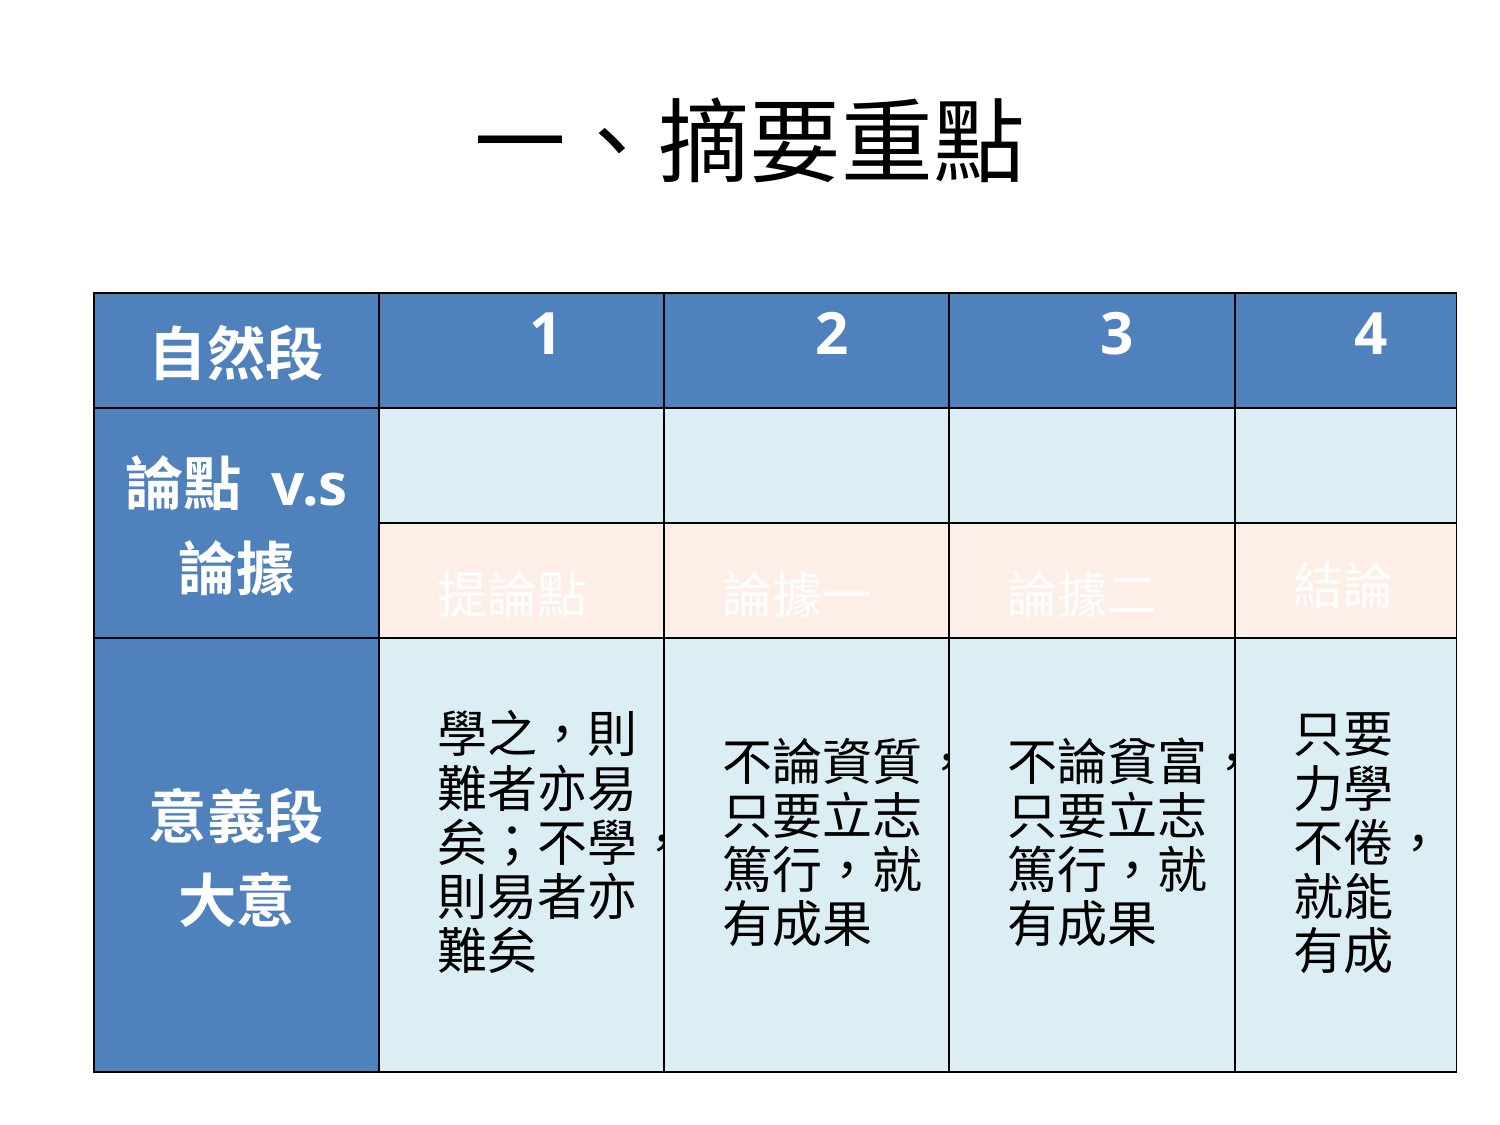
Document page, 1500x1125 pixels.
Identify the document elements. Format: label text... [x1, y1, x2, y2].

table_cell [380, 409, 663, 522]
table_cell 提論點 [380, 524, 663, 637]
table_cell 結論 [1236, 524, 1456, 637]
table_header 3 [950, 294, 1234, 407]
table_cell 論點 v.s 論據 [95, 409, 378, 637]
table_cell 不論貧富， 只要立志 篤行，就 有成果 [950, 639, 1234, 1071]
table_cell [950, 409, 1234, 522]
table_header 1 [380, 294, 663, 407]
table_header 2 [665, 294, 948, 407]
table_cell 論據二 [950, 524, 1234, 637]
table_header 4 [1236, 294, 1456, 407]
table_cell 論據一 [665, 524, 948, 637]
table_cell 不論資質， 只要立志 篤行，就 有成果 [665, 639, 948, 1071]
table_cell 意義段 大意 [95, 639, 378, 1071]
table_cell [1236, 409, 1456, 522]
title 一、摘要重點 [74, 44, 1426, 233]
table_cell 只要 力學 不倦， 就能 有成 [1236, 639, 1456, 1071]
table_cell [665, 409, 948, 522]
table_header 自然段 [95, 294, 378, 407]
table_cell 學之，則 難者亦易 矣；不學， 則易者亦 難矣 [380, 639, 663, 1071]
